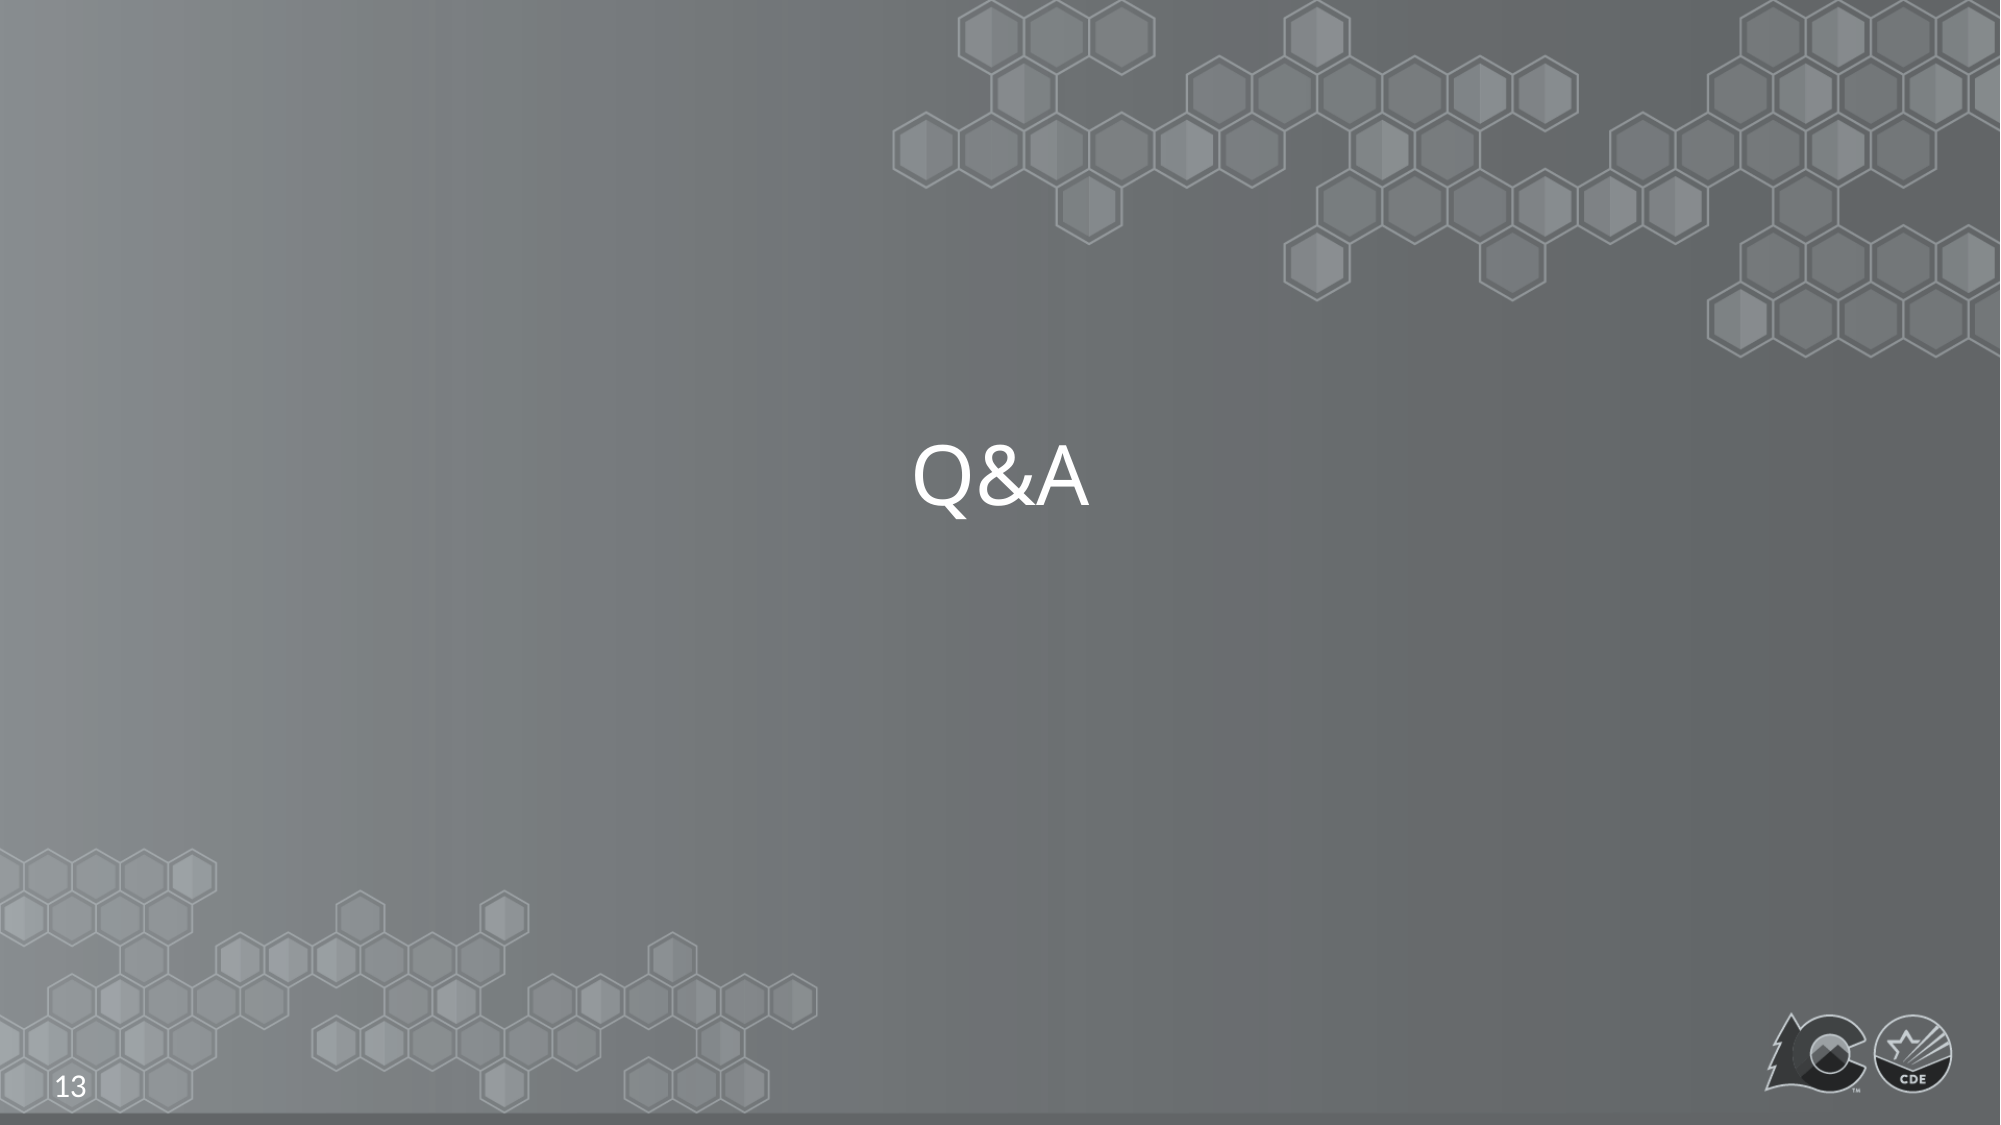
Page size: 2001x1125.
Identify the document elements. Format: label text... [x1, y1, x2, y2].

title Q&A [0, 425, 2000, 810]
slide_number 13 [38, 1054, 489, 1115]
